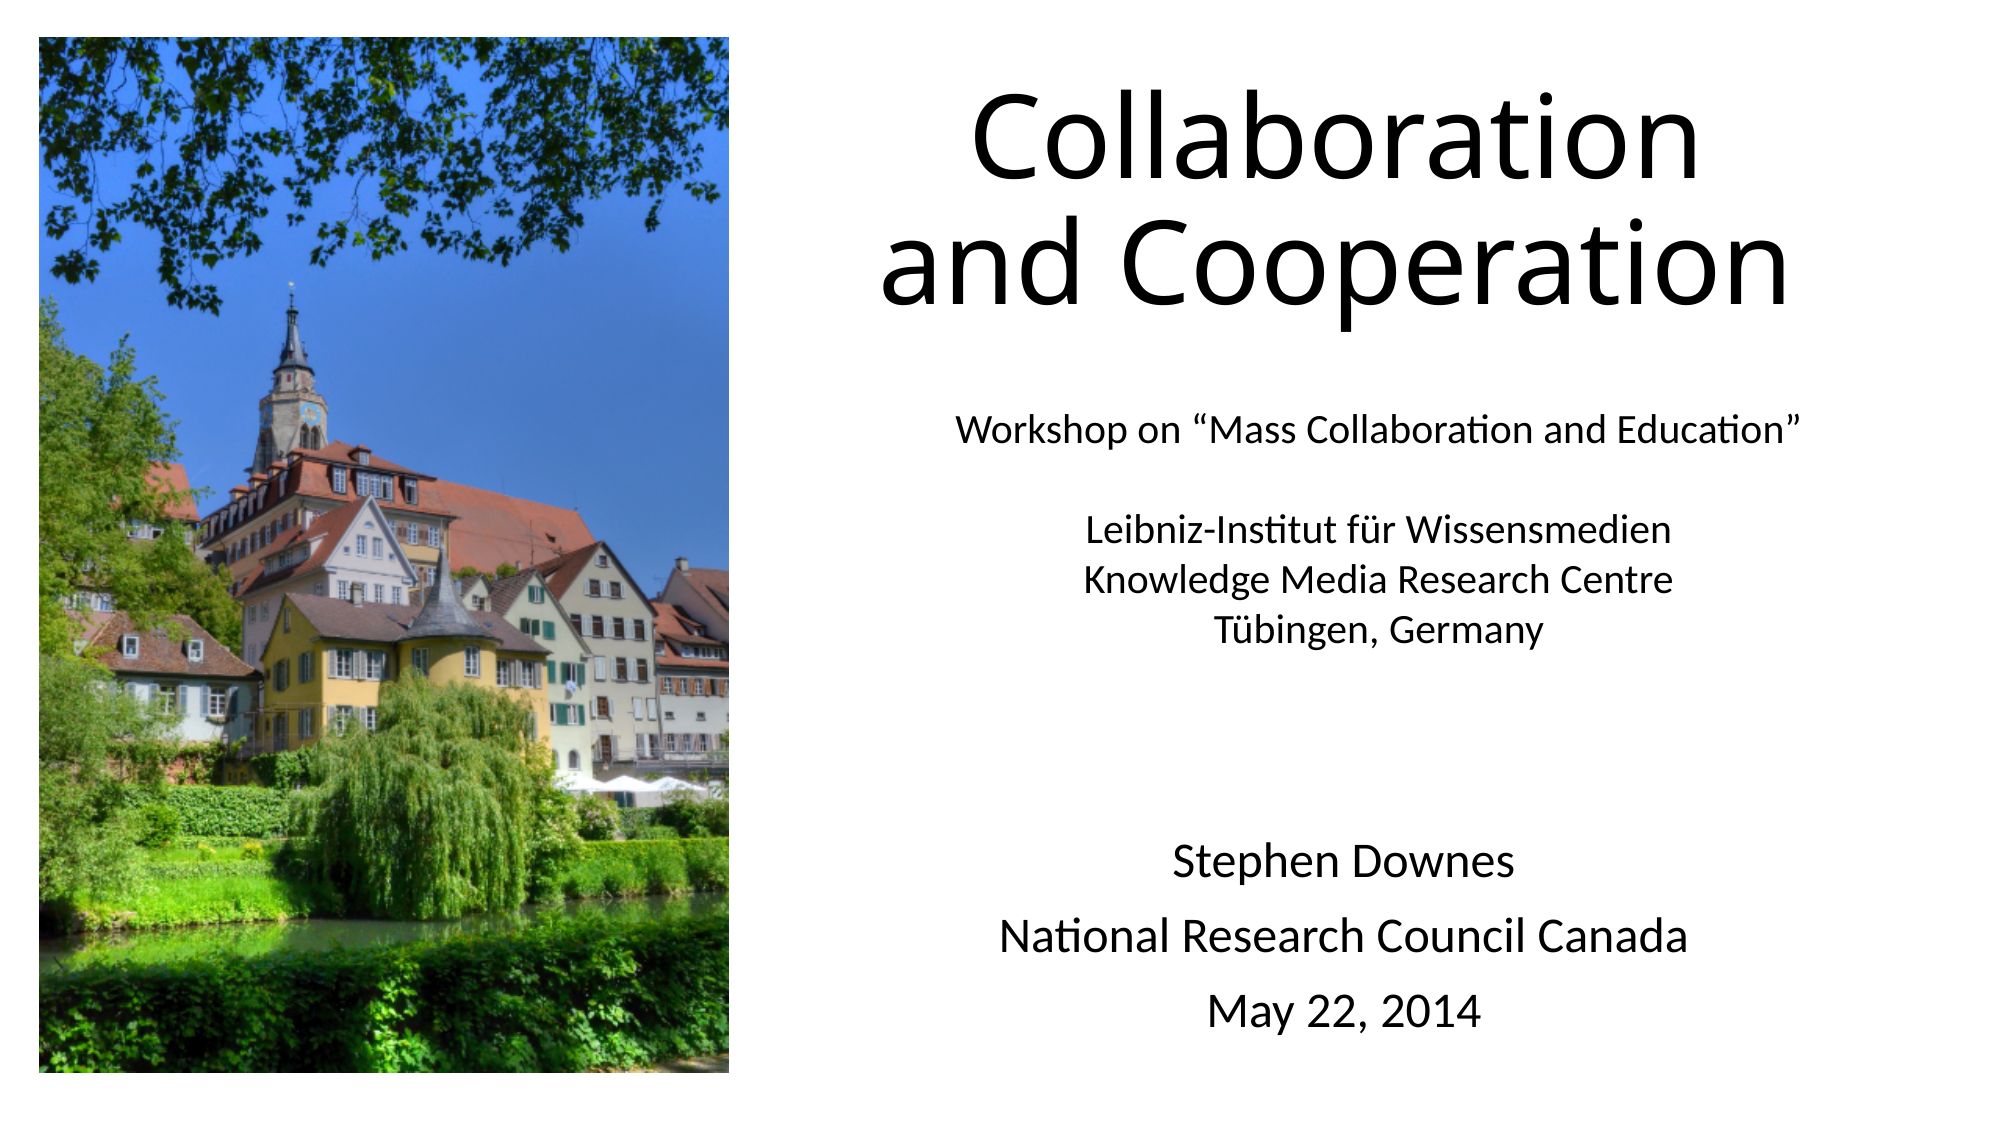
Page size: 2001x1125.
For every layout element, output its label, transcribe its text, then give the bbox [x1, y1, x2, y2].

picture [39, 36, 729, 1073]
title Collaboration and Cooperation [833, 37, 1838, 338]
text_box Workshop on “Mass Collaboration and Education” Leibniz-Institut für Wissensmedien Knowledge Media Research Centre Tübingen, Germany [920, 394, 1838, 704]
subtitle Stephen Downes National Research Council Canada May 22, 2014 [874, 826, 1814, 1099]
